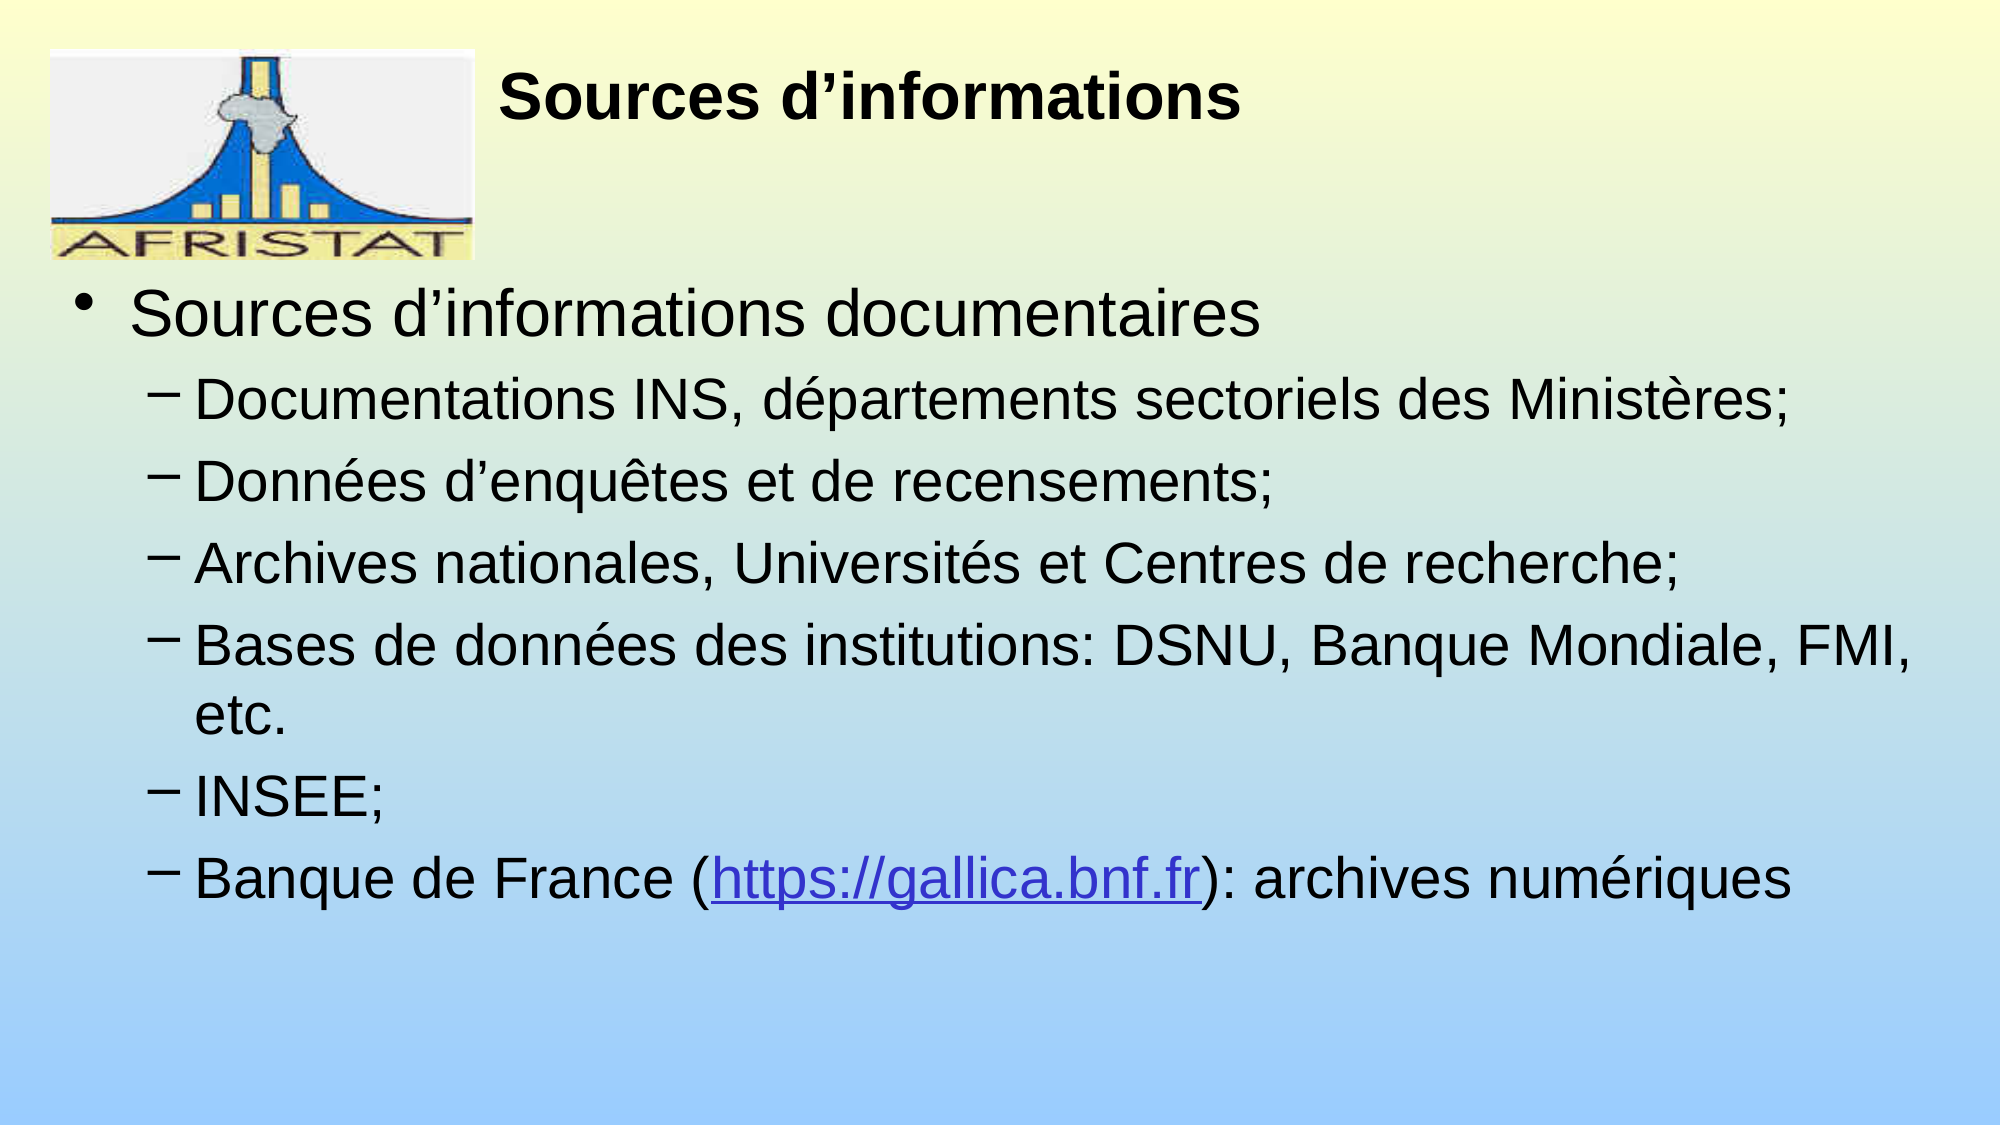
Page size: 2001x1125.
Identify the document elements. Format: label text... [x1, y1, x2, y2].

title Sources d’informations [484, 45, 1900, 233]
picture [50, 49, 475, 260]
list Sources d’informations documentaires Documentations INS, départements sectoriels des Ministères; Données d’enquêtes et de recensements; Archives nationales, Universités et Centres de recherche; Bases de données des institutions: DSNU, Banque Mondiale, FMI, etc. INSEE; Banque de France (https://gallica.bnf.fr): archives numériques [58, 262, 1981, 1005]
